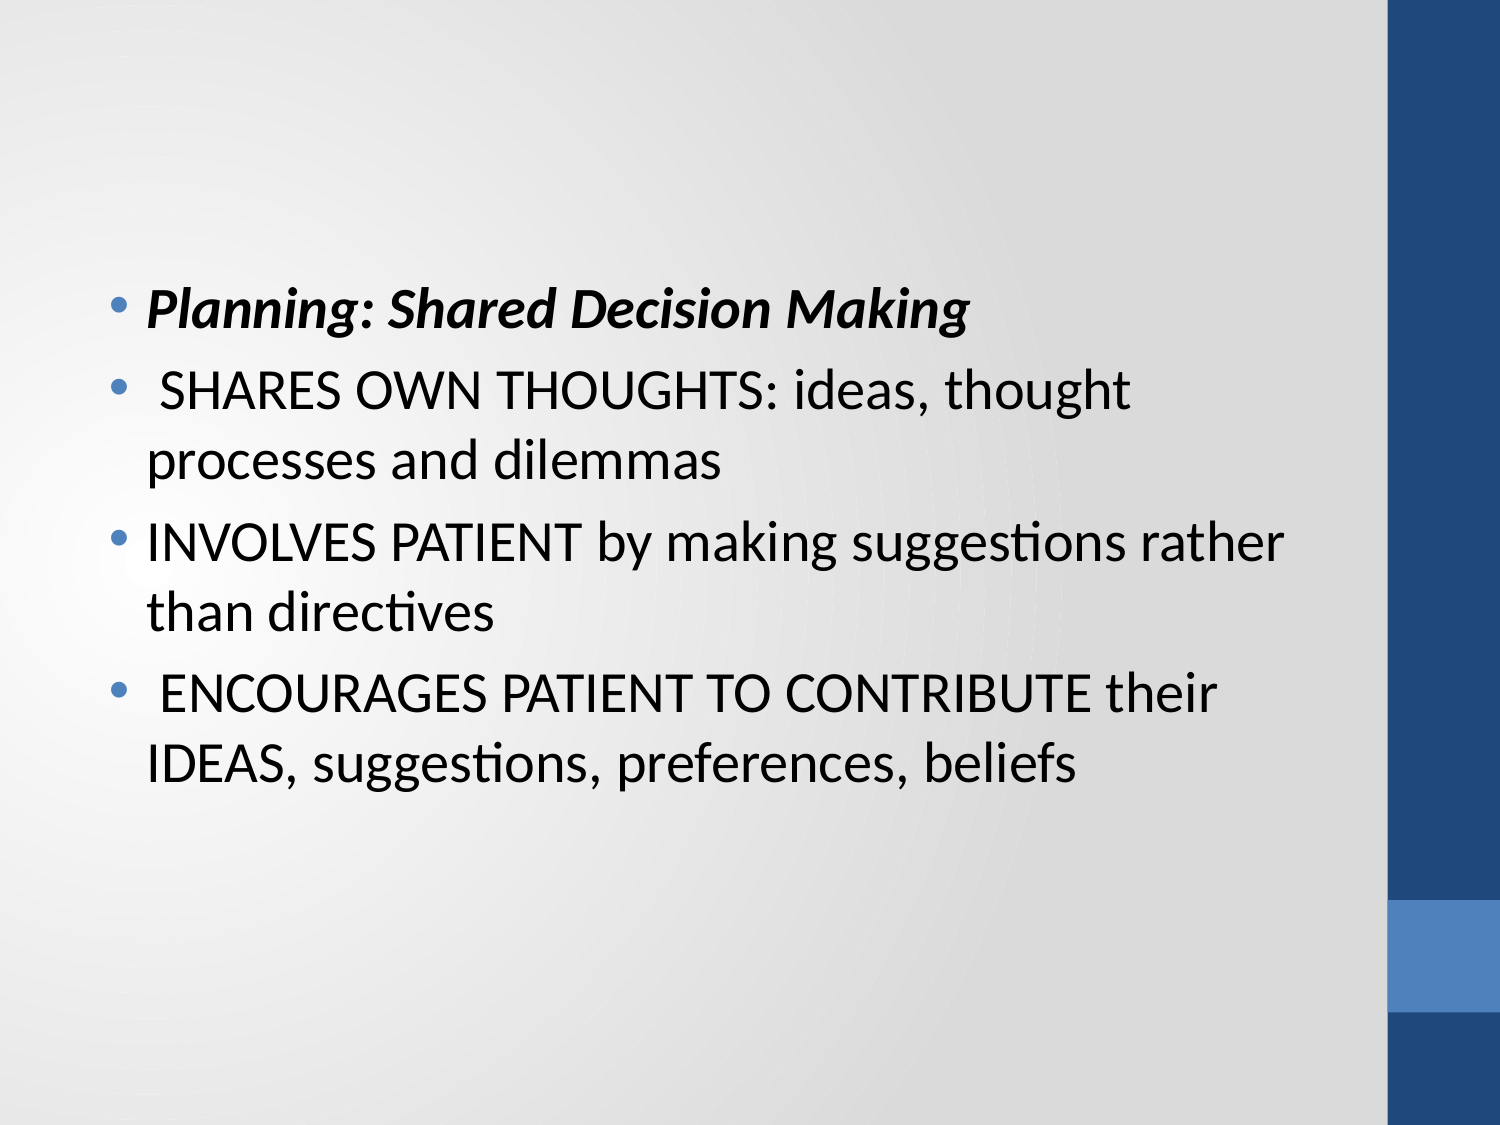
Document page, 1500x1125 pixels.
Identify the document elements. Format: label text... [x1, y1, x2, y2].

list Planning: Shared Decision Making SHARES OWN THOUGHTS: ideas, thought processes and dilemmas INVOLVES PATIENT by making suggestions rather than directives ENCOURAGES PATIENT TO CONTRIBUTE their IDEAS, suggestions, preferences, beliefs [75, 262, 1325, 1050]
